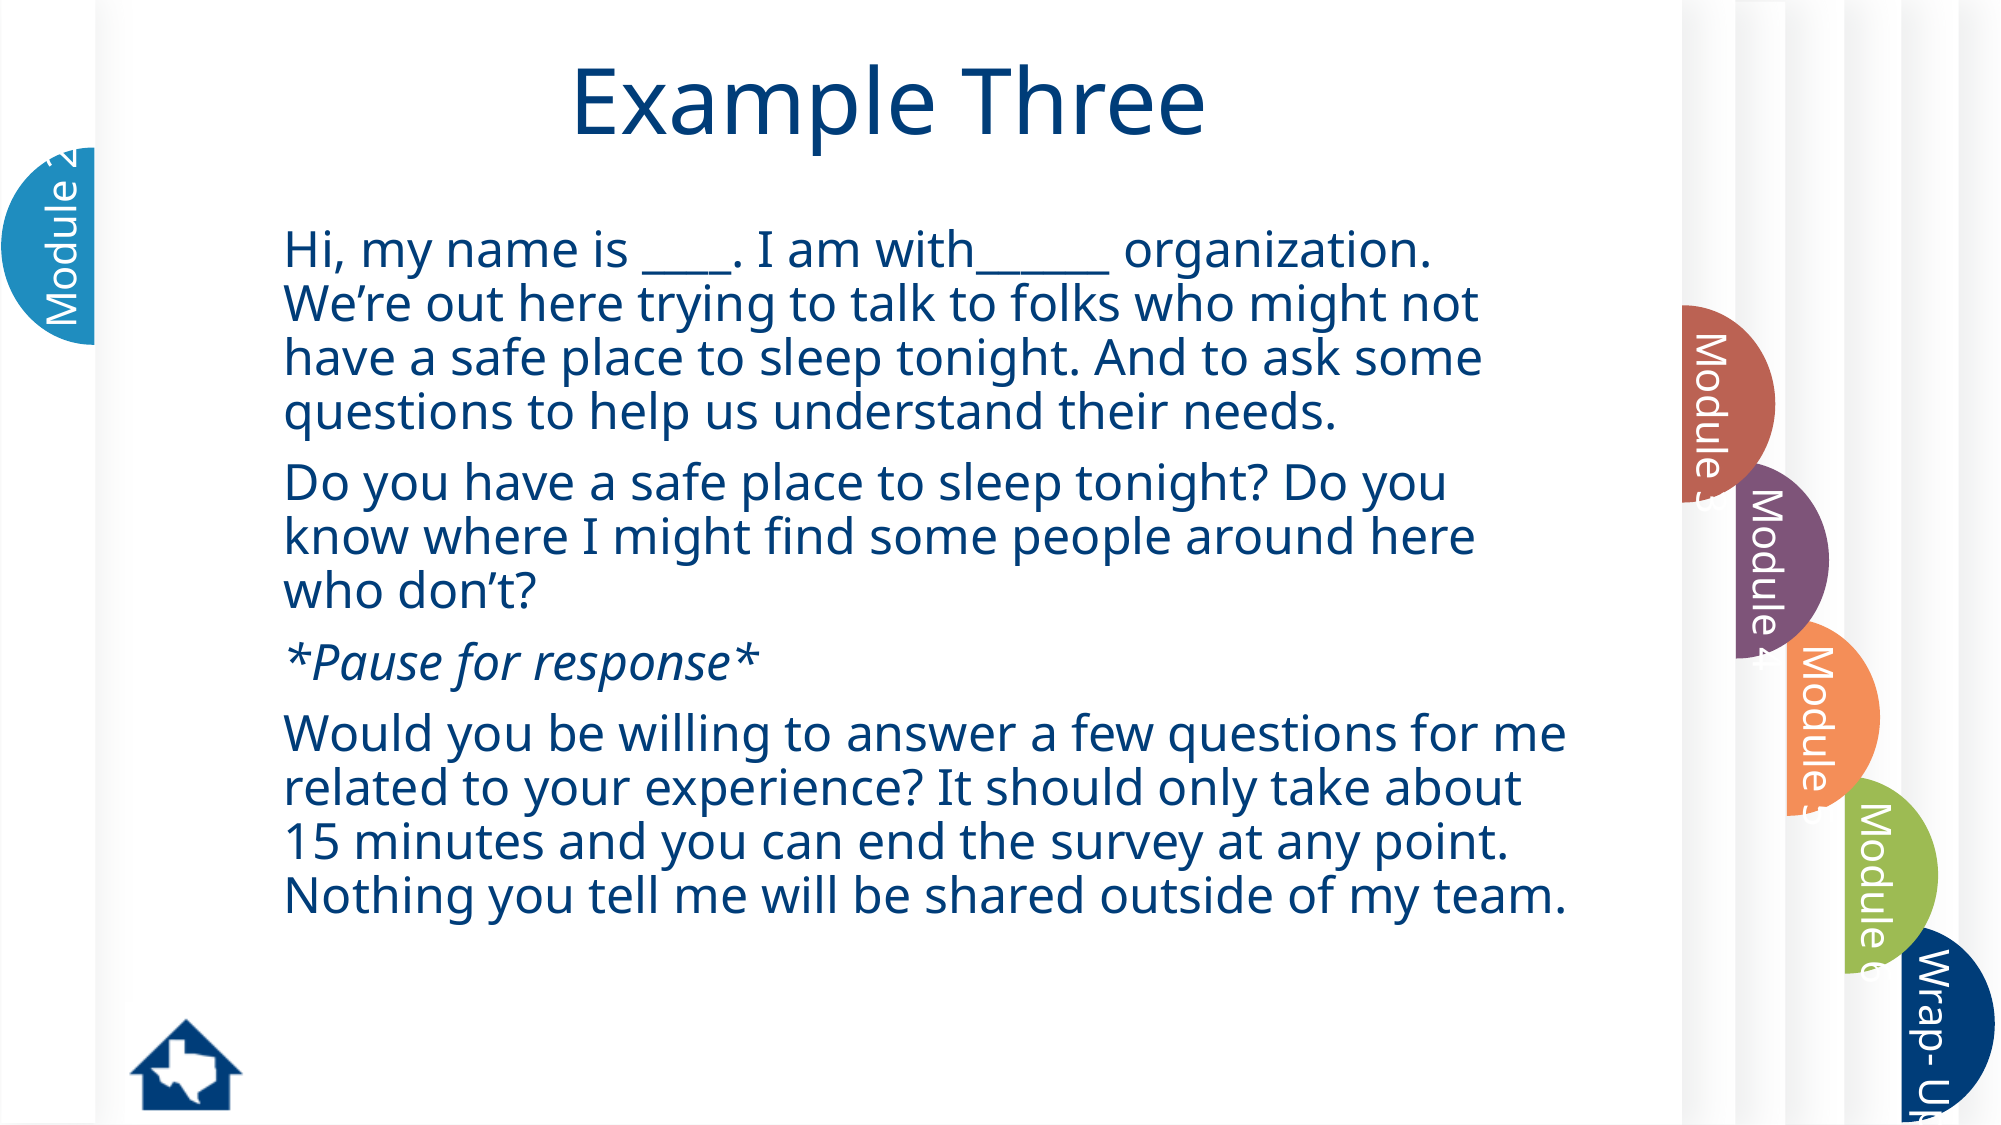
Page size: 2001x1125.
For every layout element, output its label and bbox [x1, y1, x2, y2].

text_box [1, 0, 1994, 1125]
